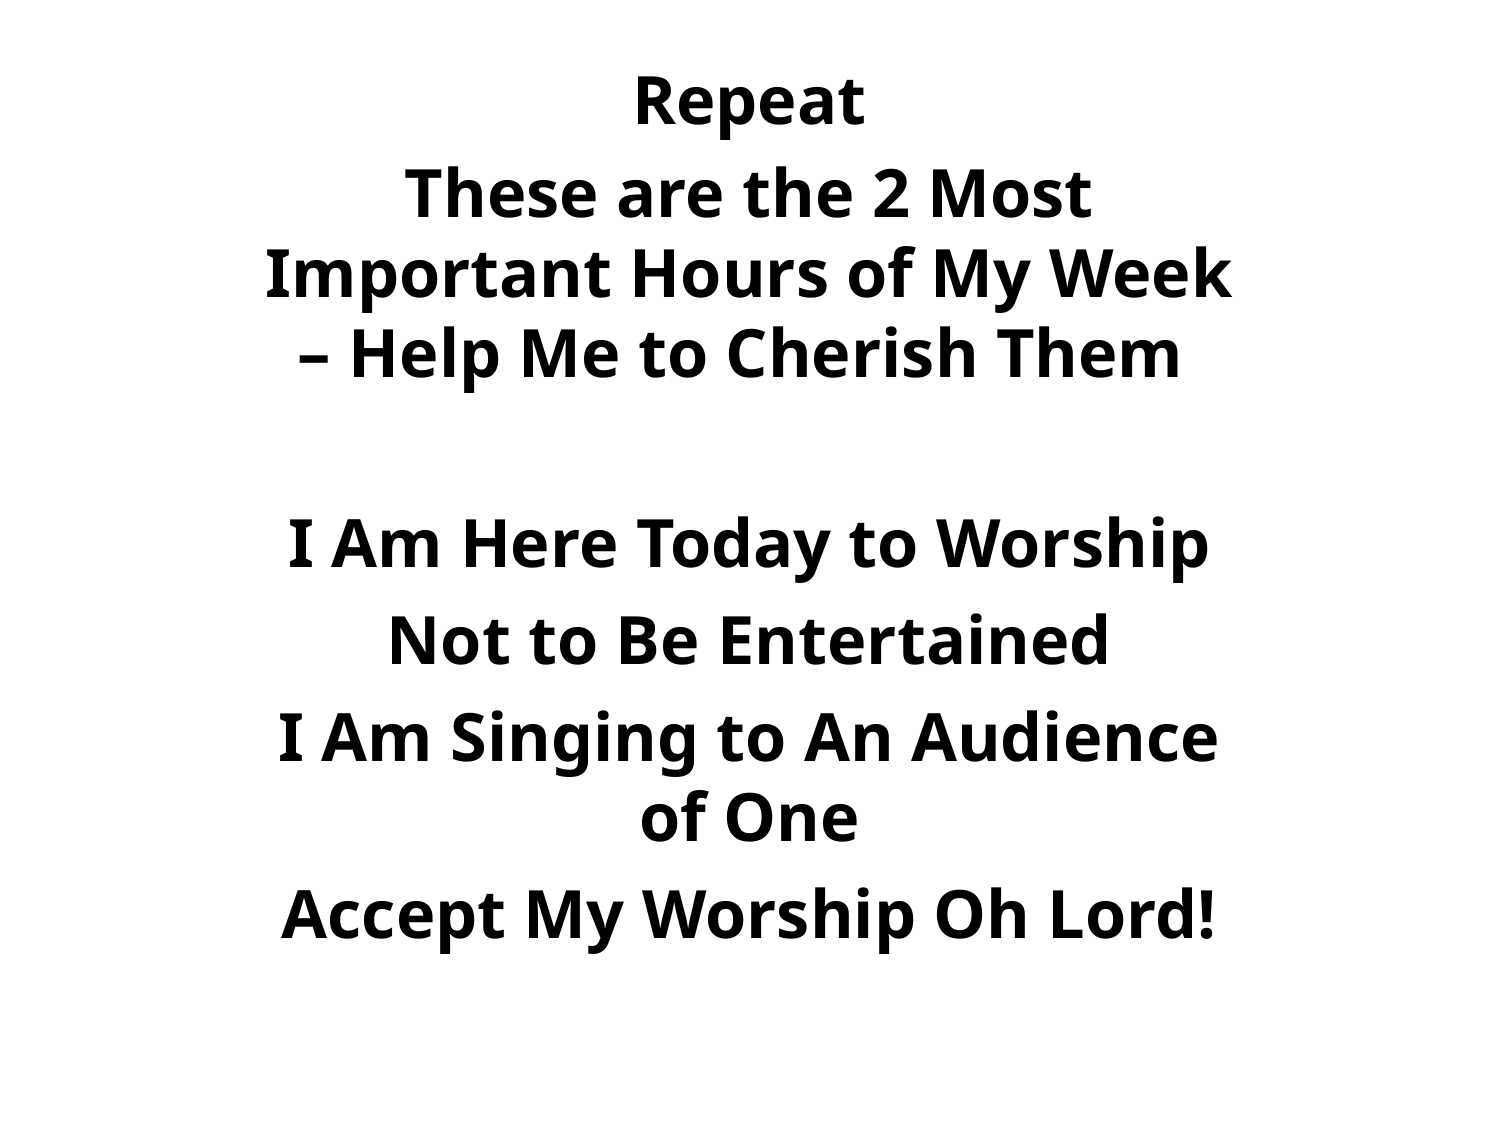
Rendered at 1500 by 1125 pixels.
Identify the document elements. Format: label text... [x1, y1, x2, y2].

list Repeat These are the 2 Most Important Hours of My Week – Help Me to Cherish Them I Am Here Today to Worship Not to Be Entertained I Am Singing to An Audience of One Accept My Worship Oh Lord! [243, 50, 1256, 1100]
